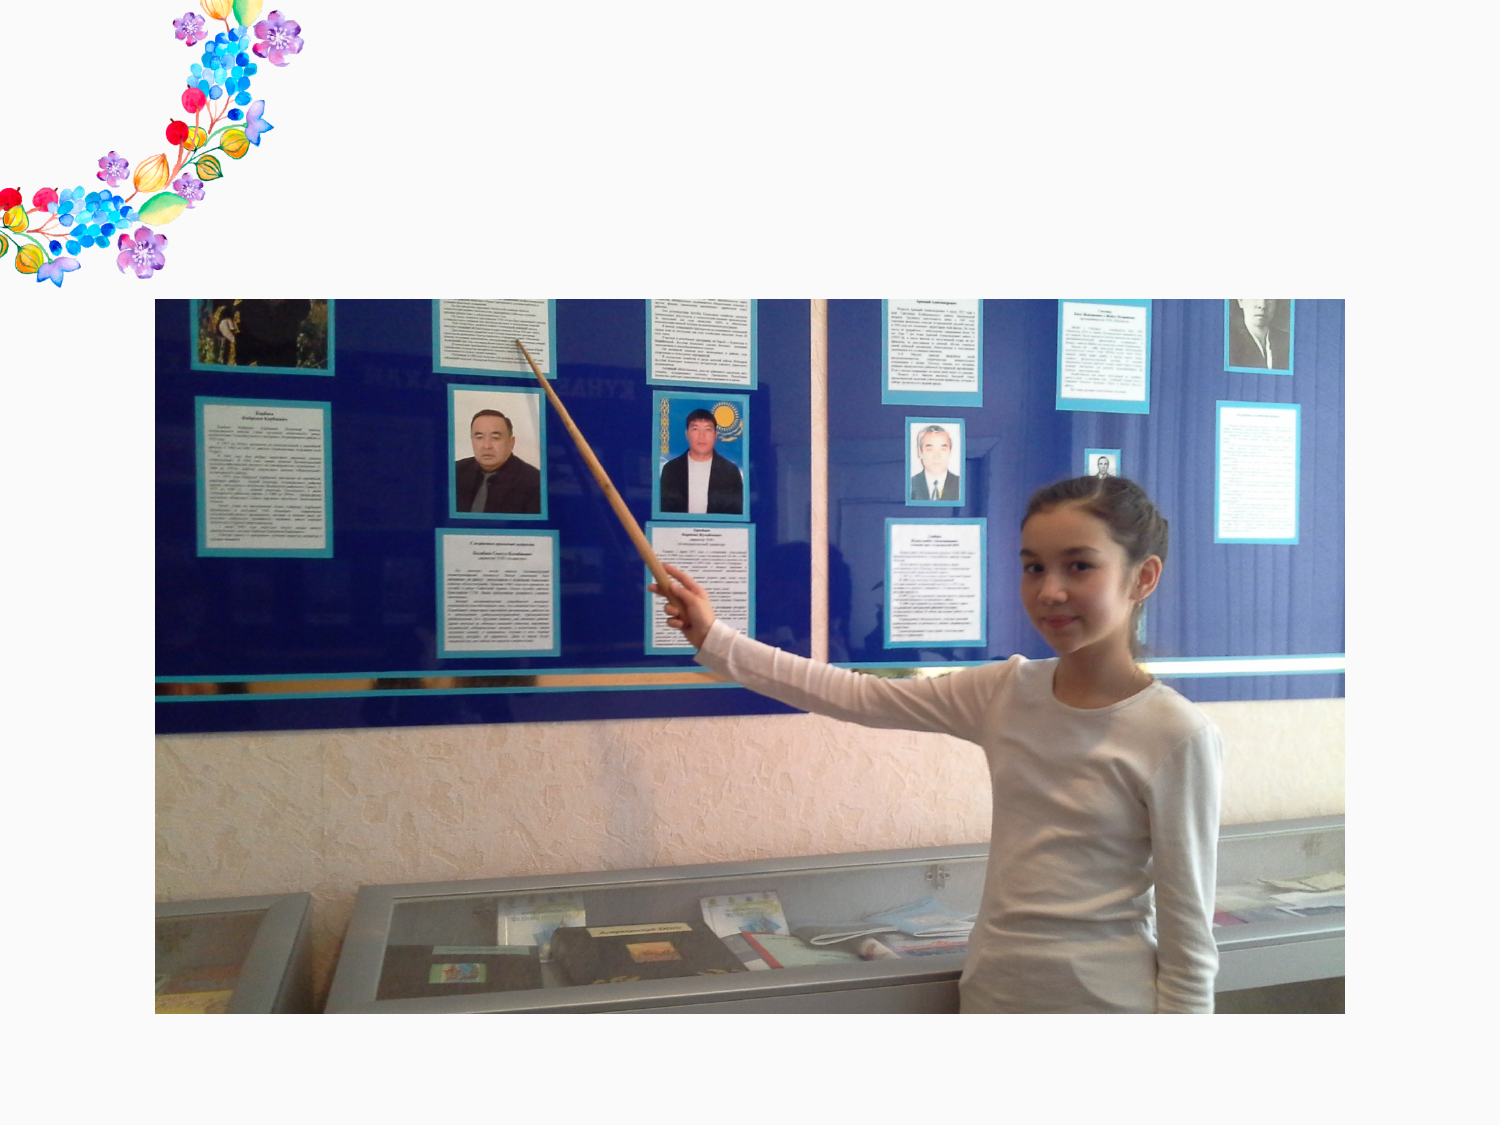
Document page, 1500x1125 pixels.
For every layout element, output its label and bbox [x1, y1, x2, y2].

picture [0, 0, 386, 304]
list [155, 299, 1345, 1014]
